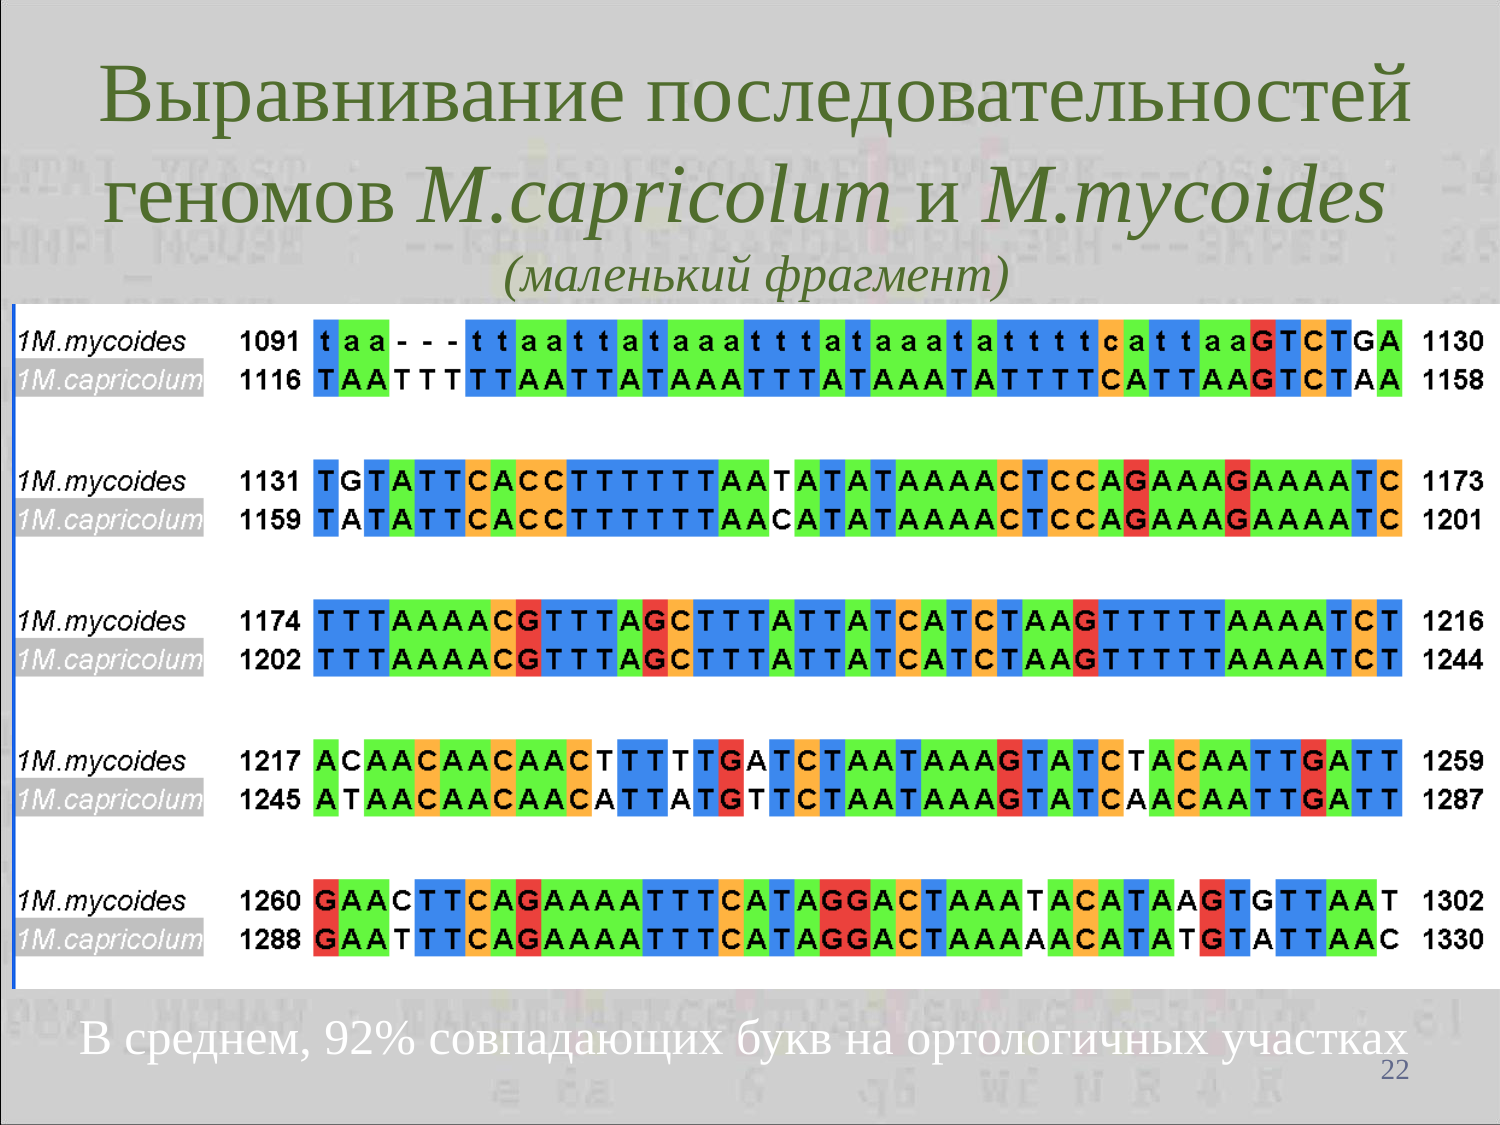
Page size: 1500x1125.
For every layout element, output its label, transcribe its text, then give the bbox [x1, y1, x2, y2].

title Выравнивание последовательностей геномов M.capricolum и M.mycoides (маленький фрагмент) [75, 26, 1438, 302]
picture [0, 0, 1500, 1125]
slide_number 22 [1074, 1072, 1426, 1103]
text_box В среднем, 92% совпадающих букв на ортологичных участках [63, 996, 1436, 1072]
